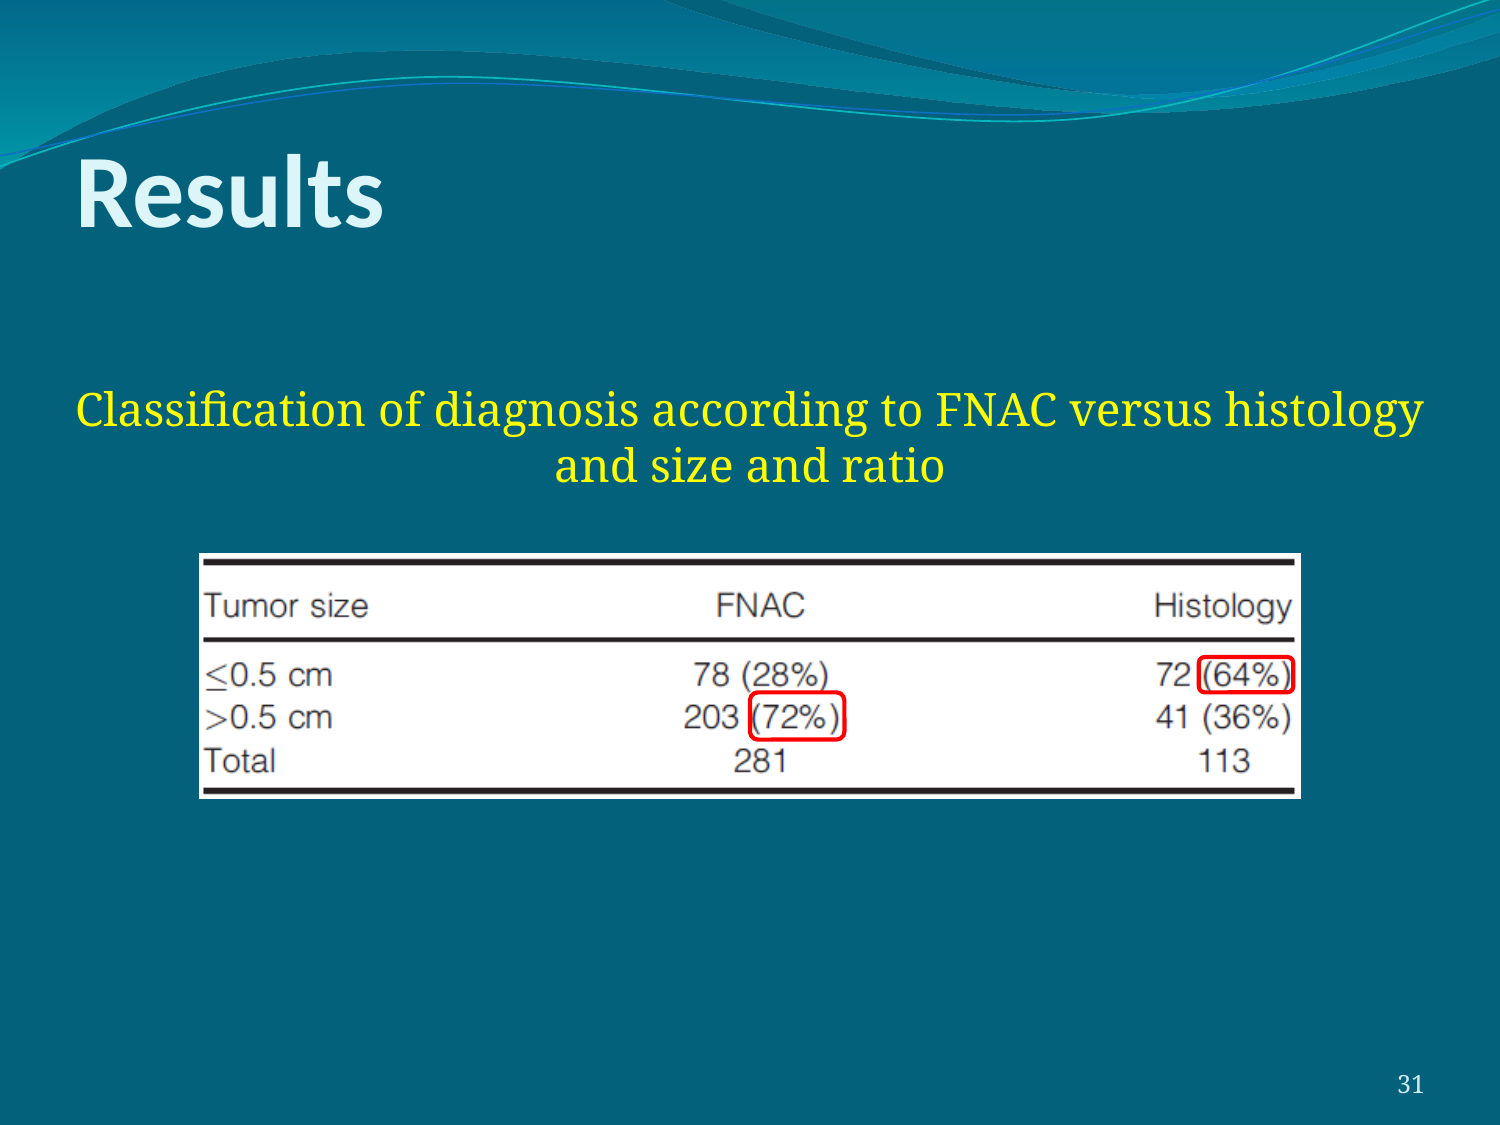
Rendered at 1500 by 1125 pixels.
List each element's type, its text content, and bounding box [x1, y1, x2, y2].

text_box Classification of diagnosis according to FNAC versus histology and size and ratio [29, 373, 1471, 492]
title Results [75, 115, 1425, 303]
picture [200, 554, 1300, 798]
slide_number 31 [1299, 1042, 1425, 1103]
